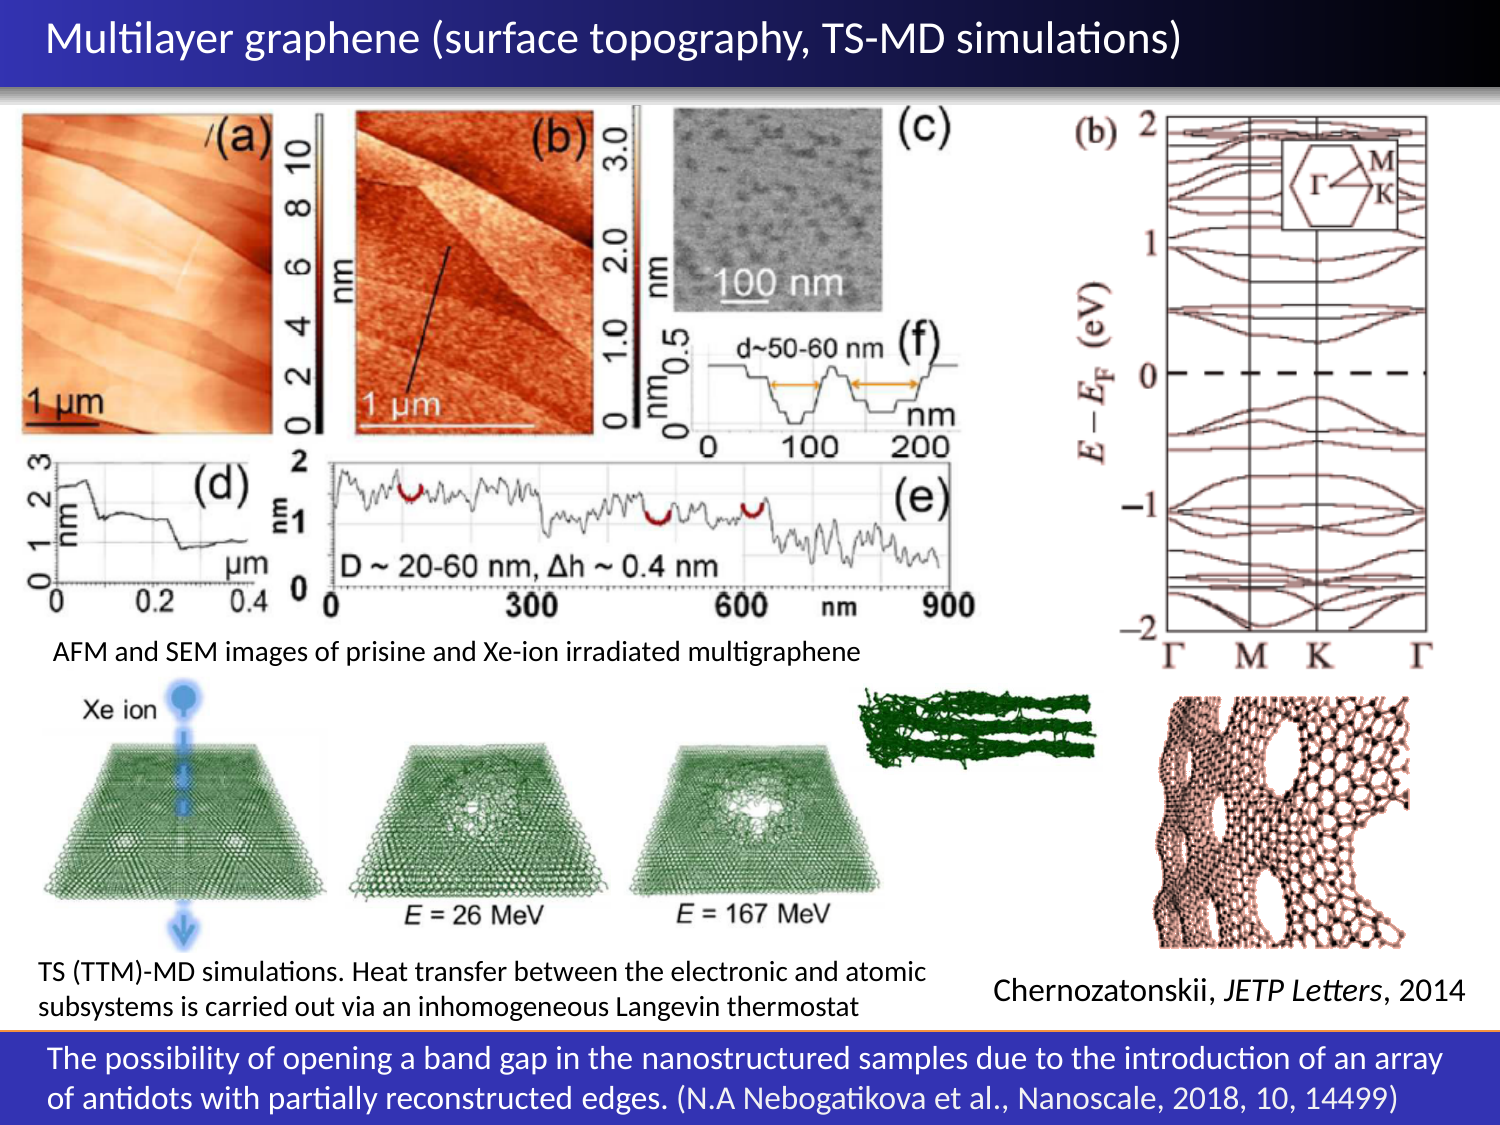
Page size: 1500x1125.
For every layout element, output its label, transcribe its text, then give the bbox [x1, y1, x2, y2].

text_box The possibility of opening a band gap in the nanostructured samples due to the introduction of an array of antidots with partially reconstructed edges. (N.A Nebogatikova et al., Nanoscale, 2018, 10, 14499) [46, 1040, 1489, 1116]
text_box Chernozatonskii, JETP Letters, 2014 [978, 960, 1500, 1016]
text_box TS (TTM)-MD simulations. Heat transfer between the electronic and atomic subsystems is carried out via an inhomogeneous Langevin thermostat [23, 945, 948, 1030]
picture [0, 0, 1500, 955]
text_box AFM and SEM images of prisine and Xe-ion irradiated multigraphene [38, 649, 963, 668]
text_box [0, 1037, 1500, 1125]
picture [1148, 691, 1419, 957]
